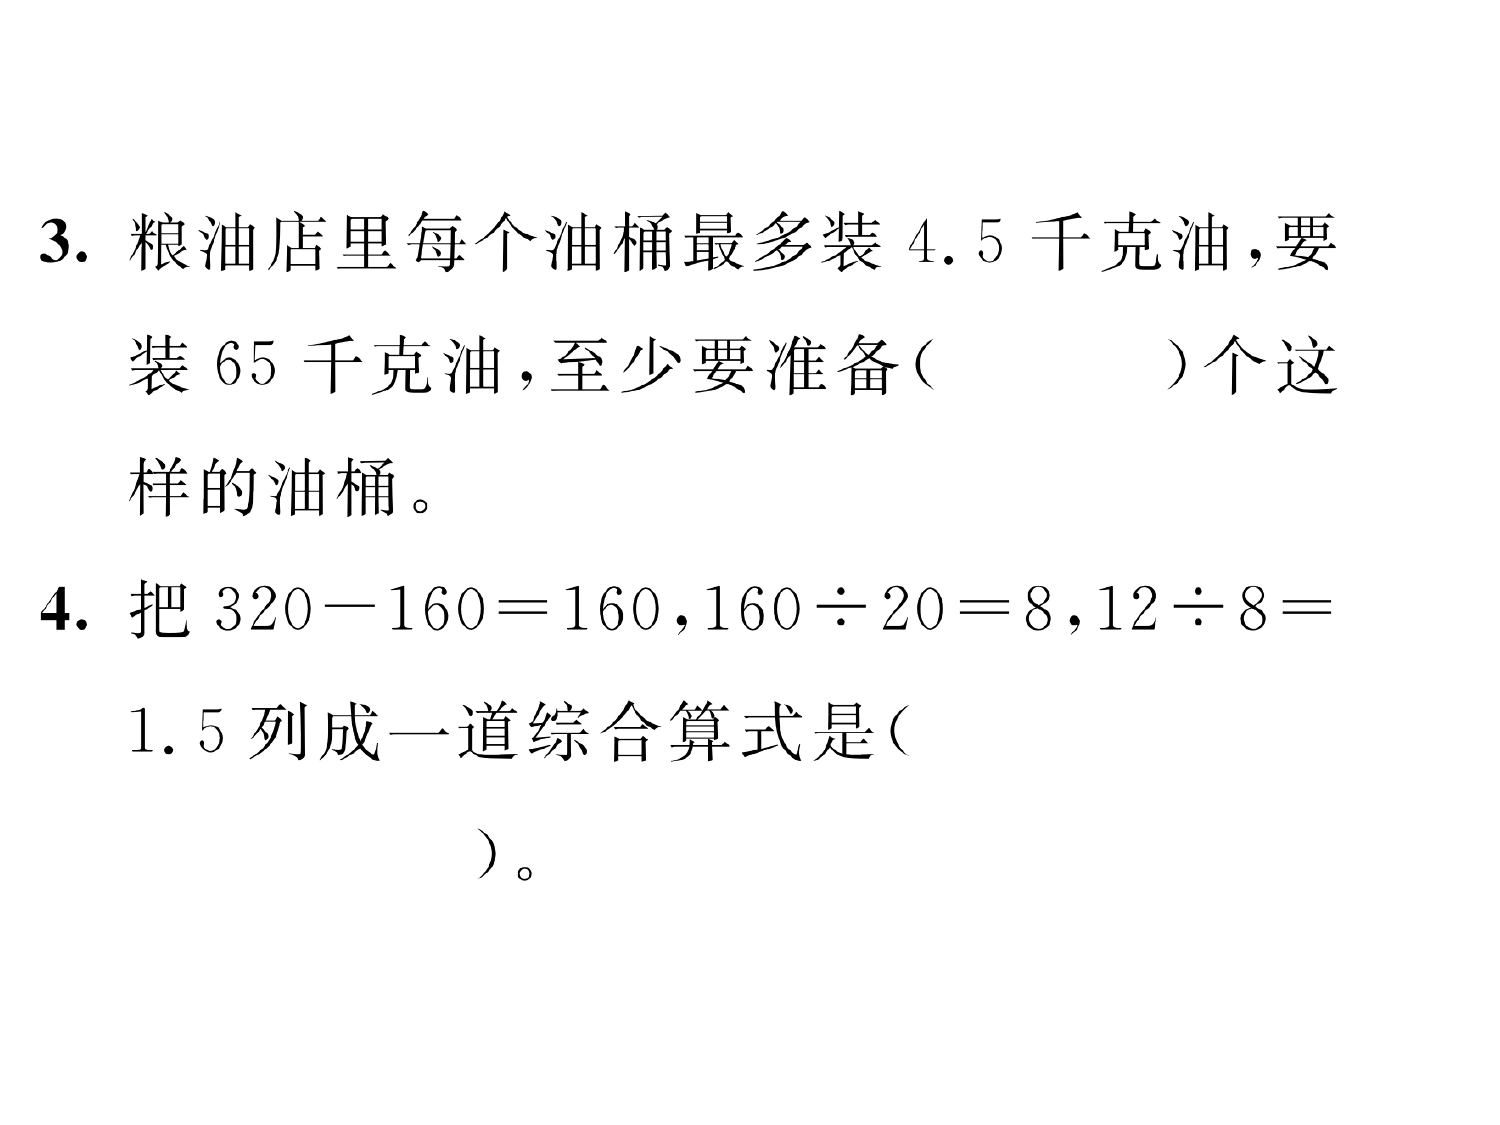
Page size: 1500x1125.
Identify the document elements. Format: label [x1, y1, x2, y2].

text_box [124, 697, 1331, 887]
picture [35, 177, 1453, 912]
